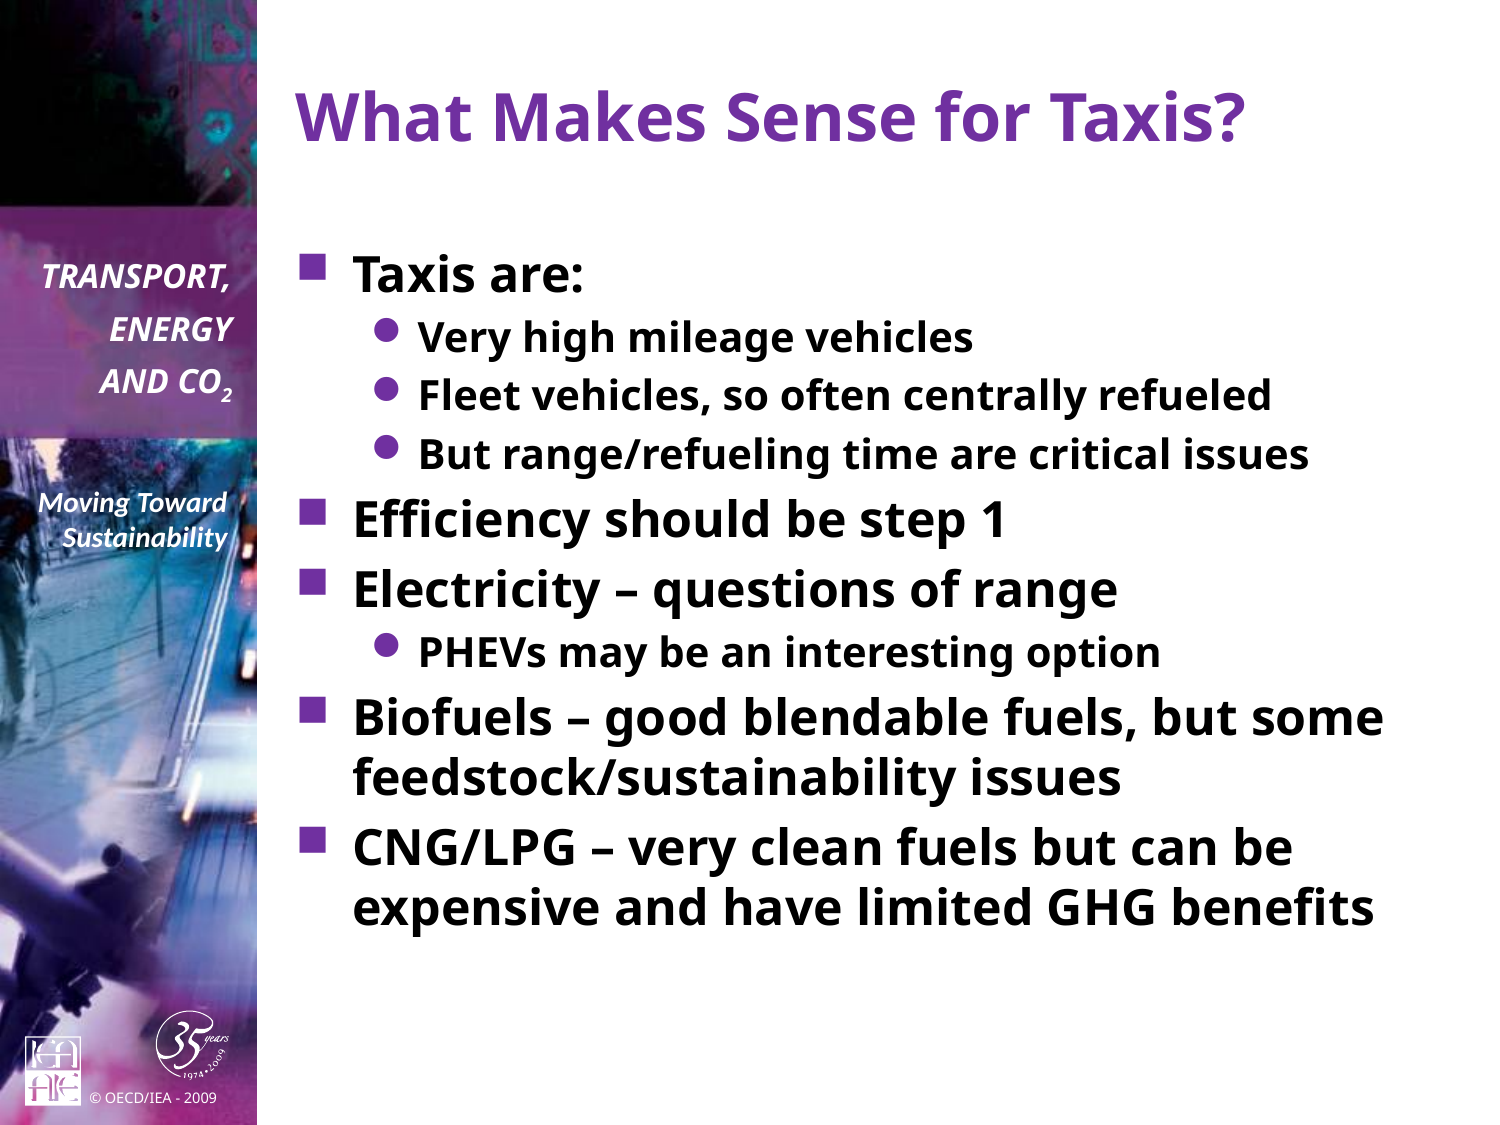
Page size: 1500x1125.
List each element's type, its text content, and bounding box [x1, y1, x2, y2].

list Taxis are: Very high mileage vehicles Fleet vehicles, so often centrally refueled But range/refueling time are critical issues Efficiency should be step 1 Electricity – questions of range PHEVs may be an interesting option Biofuels – good blendable fuels, but some feedstock/sustainability issues CNG/LPG – very clean fuels but can be expensive and have limited GHG benefits [280, 234, 1483, 1106]
picture [0, 0, 257, 1125]
title What Makes Sense for Taxis? [280, 37, 1483, 193]
